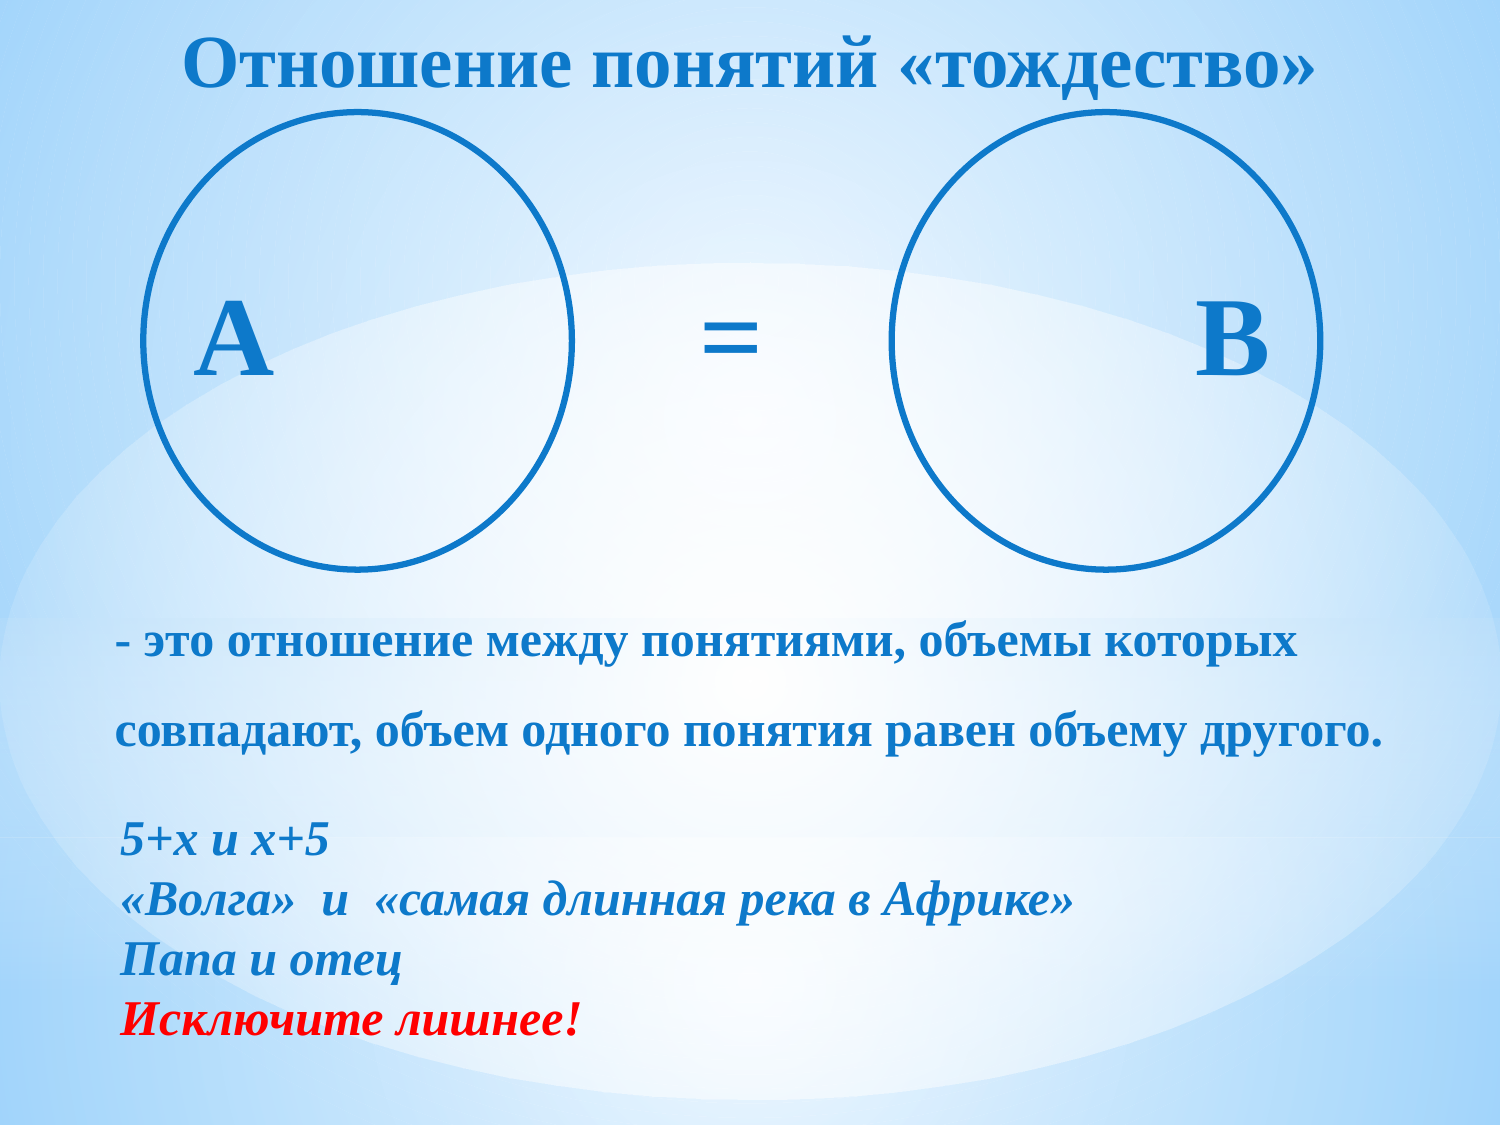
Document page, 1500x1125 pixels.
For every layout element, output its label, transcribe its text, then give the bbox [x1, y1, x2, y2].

text_box = [635, 256, 828, 406]
text_box - это отношение между понятиями, объемы которых совпадают, объем одного понятия равен объему другого. [99, 568, 1466, 764]
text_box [891, 111, 1321, 570]
text_box Отношение понятий «тождество» [17, 5, 1483, 110]
text_box 5+х и х+5 «Волга» и «самая длинная река в Африке» Папа и отец Исключите лишнее! [105, 798, 1359, 1053]
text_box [143, 111, 573, 570]
